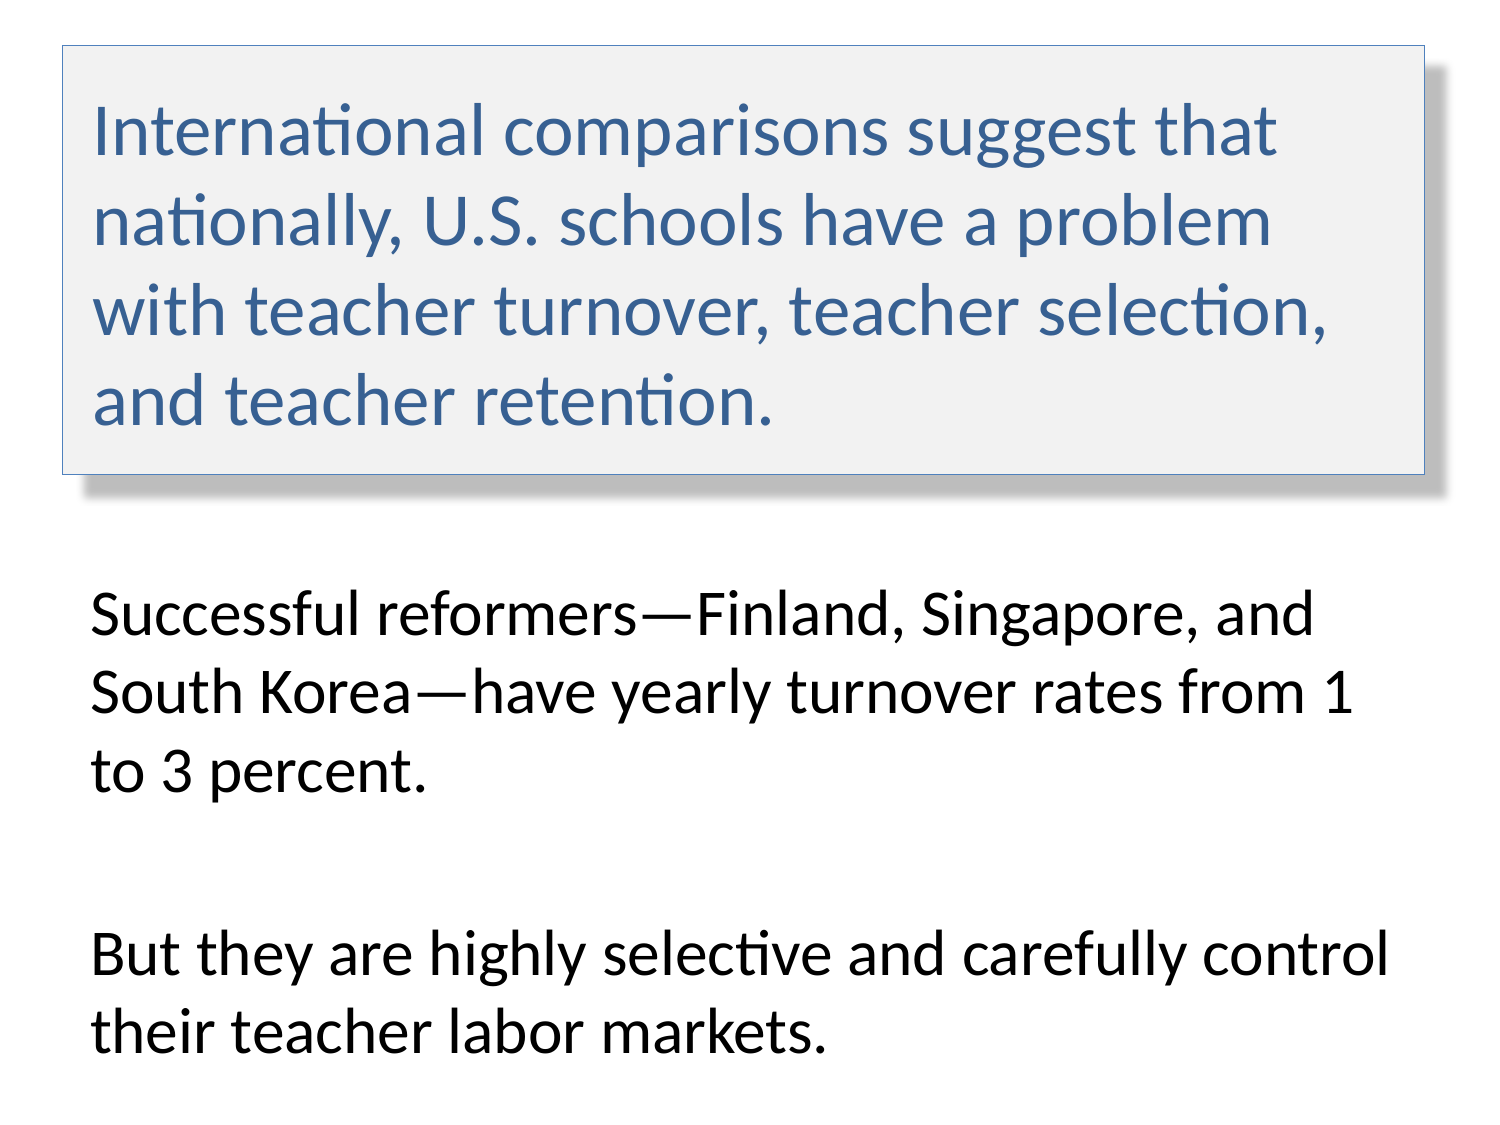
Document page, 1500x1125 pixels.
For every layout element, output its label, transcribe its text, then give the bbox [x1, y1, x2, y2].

title International comparisons suggest that nationally, U.S. schools have a problem with teacher turnover, teacher selection, and teacher retention. [62, 45, 1425, 475]
list Successful reformers—Finland, Singapore, and South Korea—have yearly turnover rates from 1 to 3 percent. But they are highly selective and carefully control their teacher labor markets. [75, 562, 1425, 1075]
